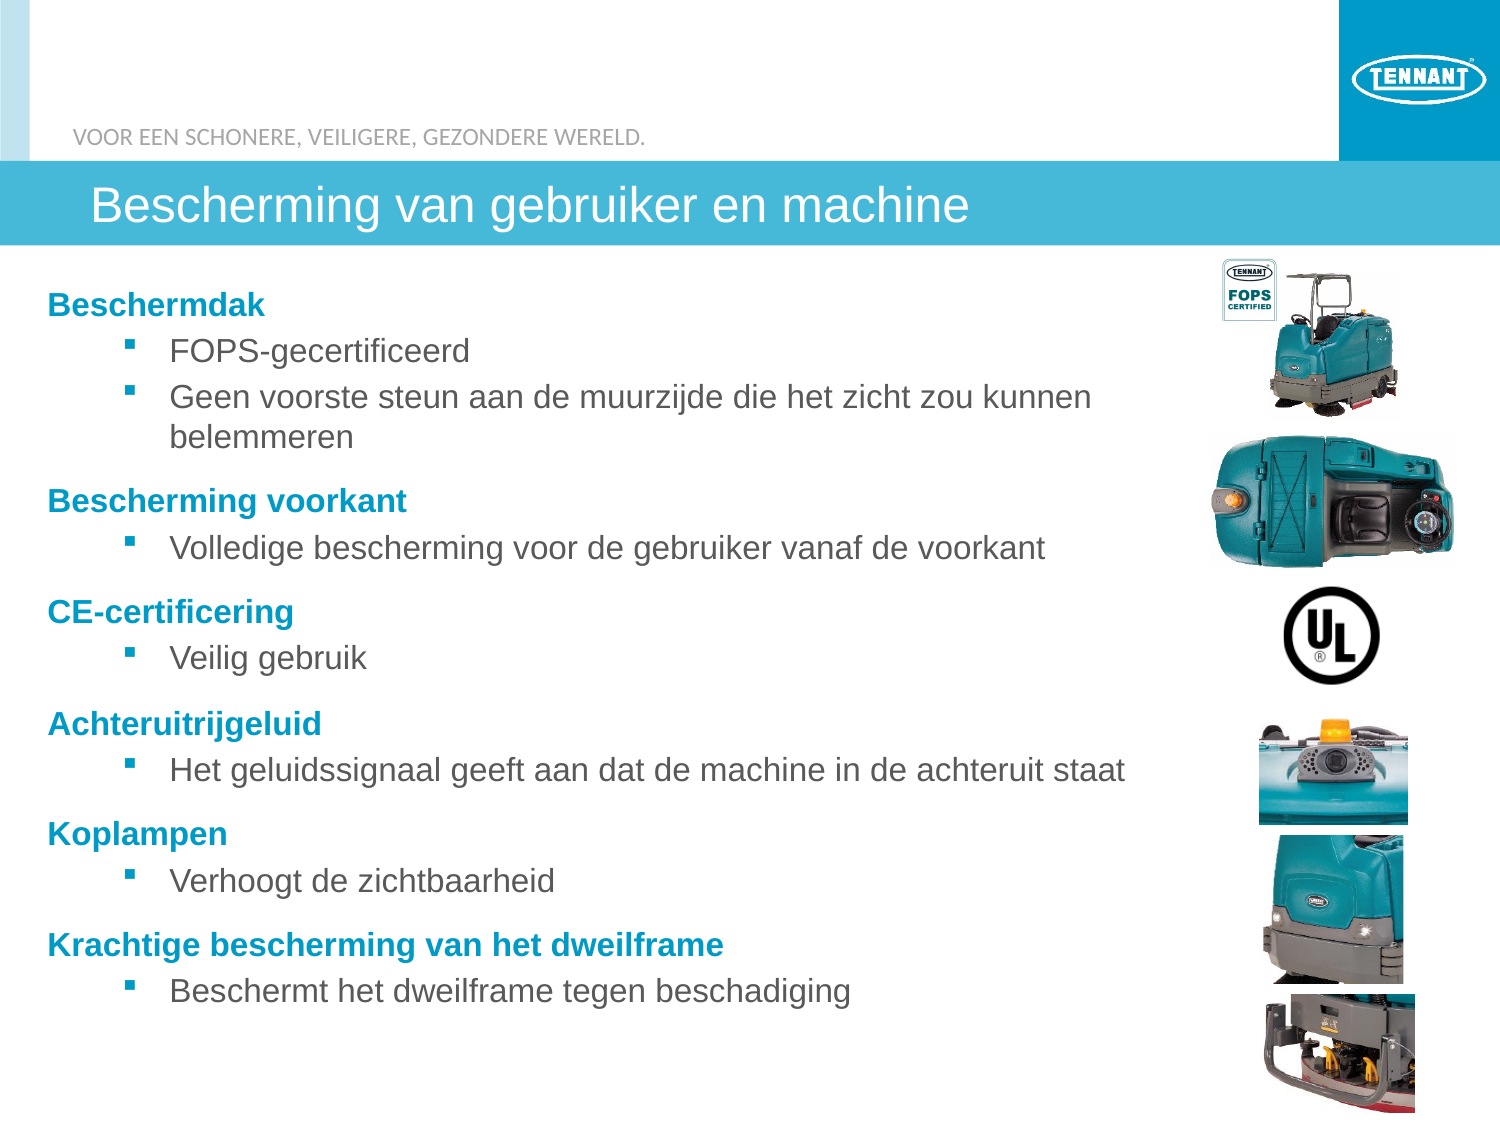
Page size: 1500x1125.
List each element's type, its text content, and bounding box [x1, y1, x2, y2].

picture [1283, 584, 1384, 685]
picture [1210, 432, 1457, 568]
picture [1259, 706, 1408, 825]
picture [1222, 258, 1399, 420]
picture [1352, 55, 1486, 104]
picture [1263, 835, 1404, 984]
list Beschermdak FOPS-gecertificeerd Geen voorste steun aan de muurzijde die het zicht zou kunnen belemmeren Bescherming voorkant Volledige bescherming voor de gebruiker vanaf de voorkant CE-certificering Veilig gebruik Achteruitrijgeluid Het geluidssignaal geeft aan dat de machine in de achteruit staat Koplampen Verhoogt de zichtbaarheid Krachtige bescherming van het dweilframe Beschermt het dweilframe tegen beschadiging [32, 275, 1217, 1125]
picture [1252, 994, 1415, 1113]
title Bescherming van gebruiker en machine [75, 157, 1425, 247]
